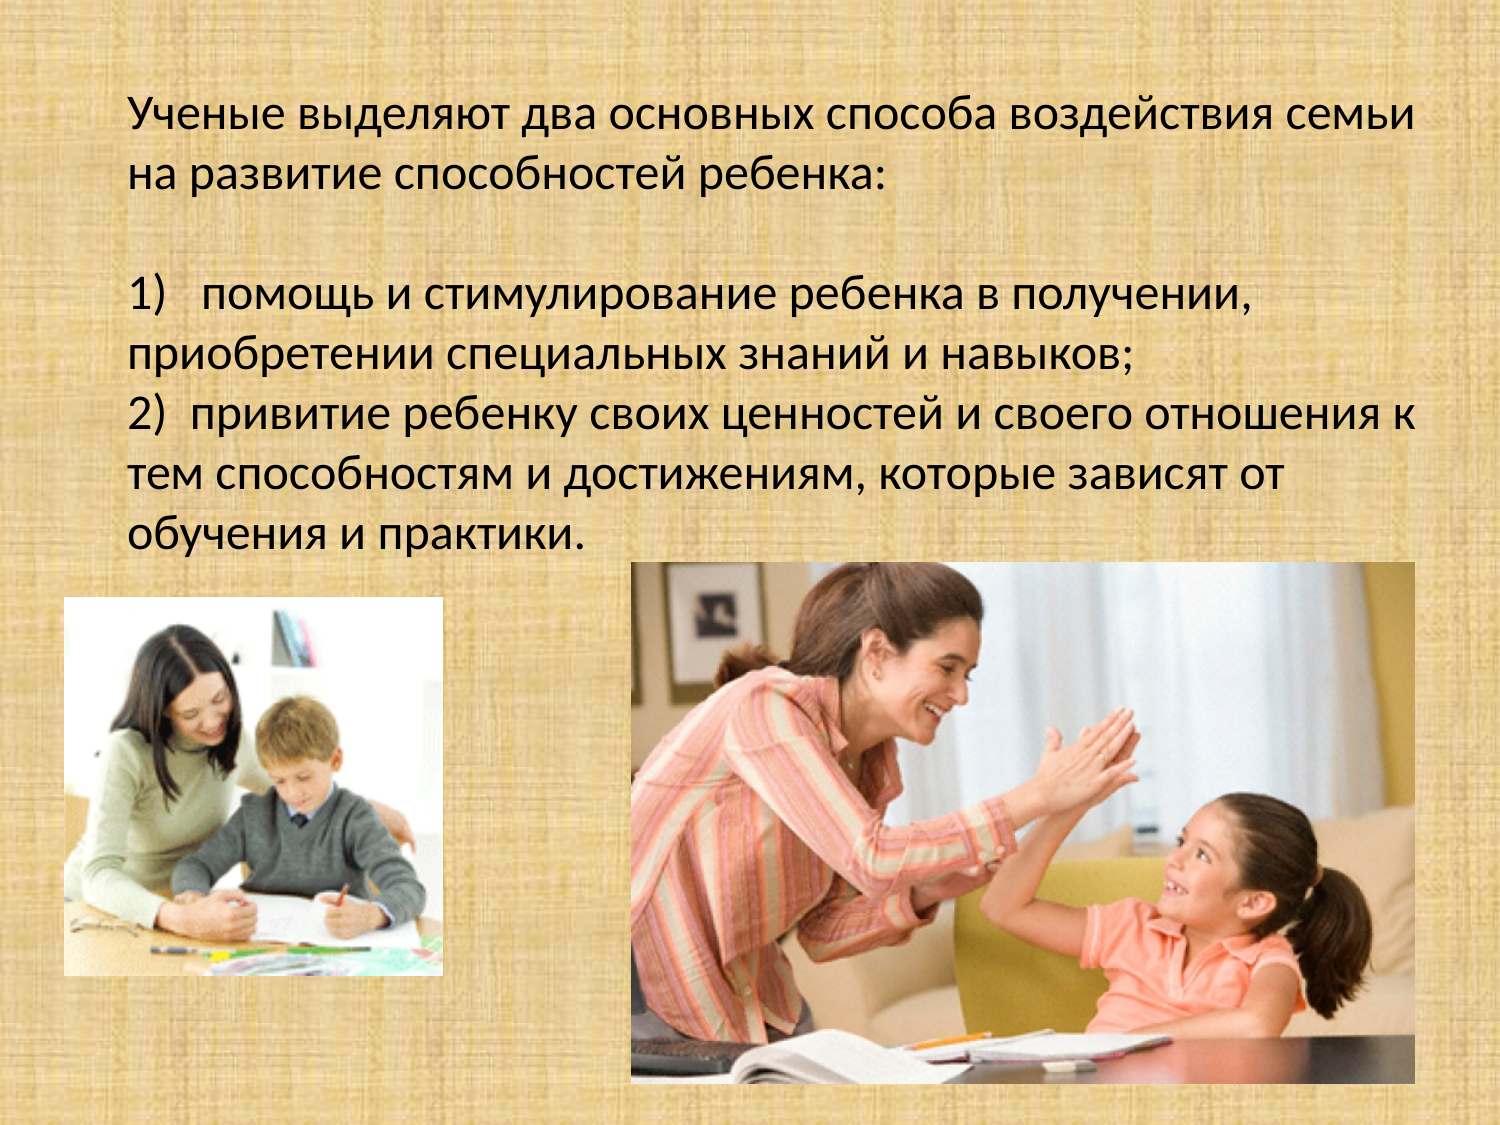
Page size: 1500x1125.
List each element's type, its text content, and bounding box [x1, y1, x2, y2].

title Ученые выделяют два основных способа воздействия семьи на развитие способностей ребенка: 1) помощь и стимулирование ребенка в получении, приобретении специальных знаний и навыков; 2) привитие ребенку своих ценностей и своего отношения к тем способностям и достижениям, которые зависят от обучения и практики. [112, 255, 1463, 443]
picture [0, 0, 1500, 1125]
